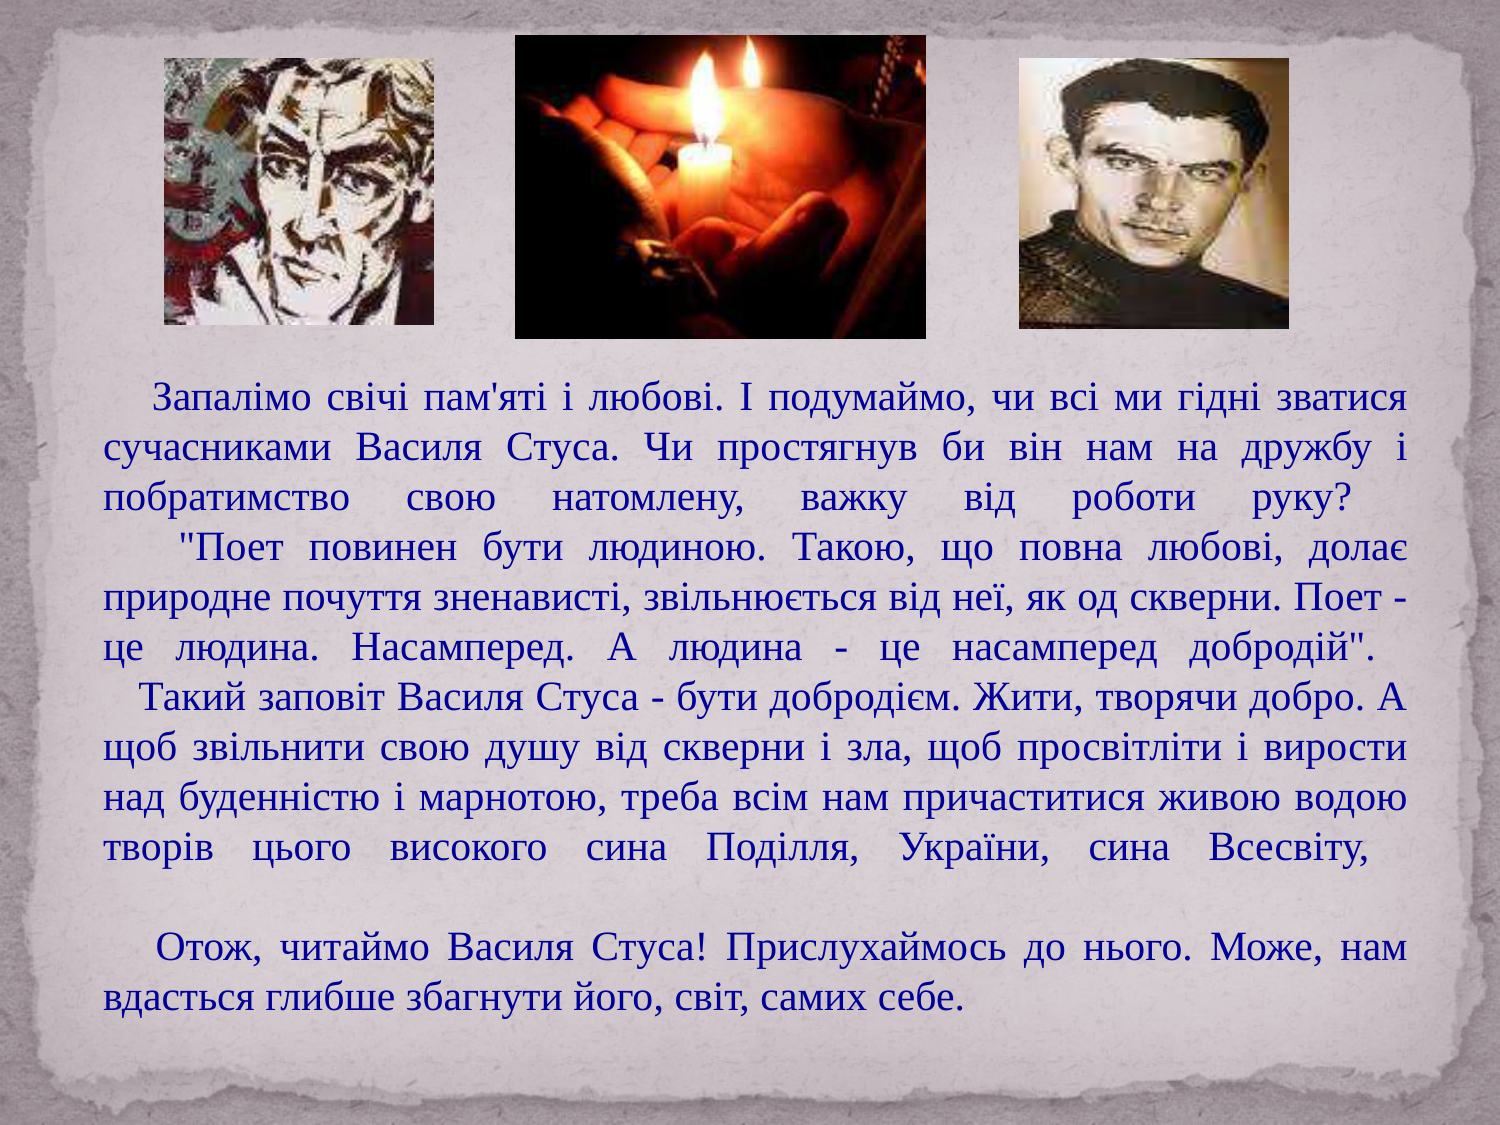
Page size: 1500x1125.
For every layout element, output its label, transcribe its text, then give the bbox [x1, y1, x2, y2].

picture [1019, 58, 1289, 329]
text_box Запалімо свічі пам'яті і любові. І подумаймо, чи всі ми гідні зватися сучасниками Василя Стуса. Чи простягнув би він нам на дружбу і побратимство свою натомлену, важку від роботи руку? "Поет повинен бути людиною. Такою, що повна любові, долає природне почуття зненависті, звільнюється від неї, як од скверни. Поет - це людина. Насамперед. А людина - це насамперед добродій". Такий заповіт Василя Стуса - бути добродієм. Жити, творячи добро. А щоб звільнити свою душу від скверни і зла, щоб просвітліти і вирости над буденністю і марнотою, треба всім нам причаститися живою водою творів цього високого сина Поділля, України, сина Всесвіту, Отож, читаймо Василя Стуса! Прислухаймось до нього. Може, нам вдасться глибше збагнути його, світ, самих себе. [88, 316, 1424, 1077]
picture [164, 58, 434, 325]
picture [515, 35, 926, 339]
